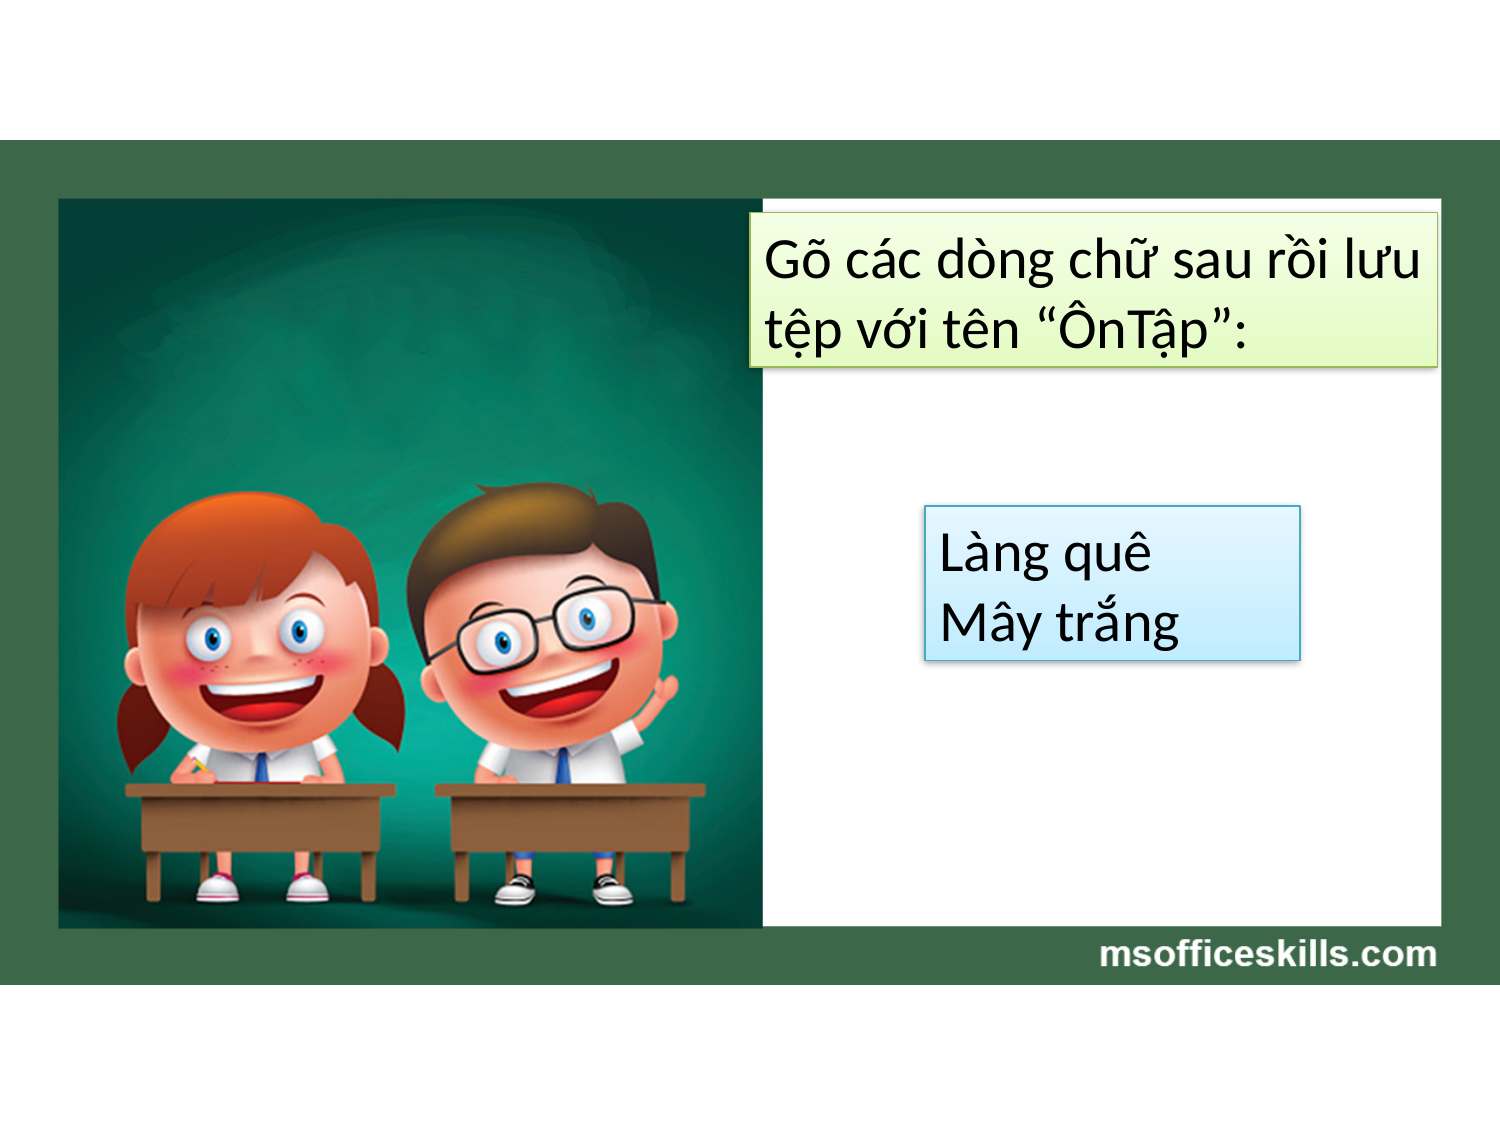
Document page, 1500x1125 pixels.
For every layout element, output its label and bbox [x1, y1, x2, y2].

picture [0, 140, 1500, 985]
